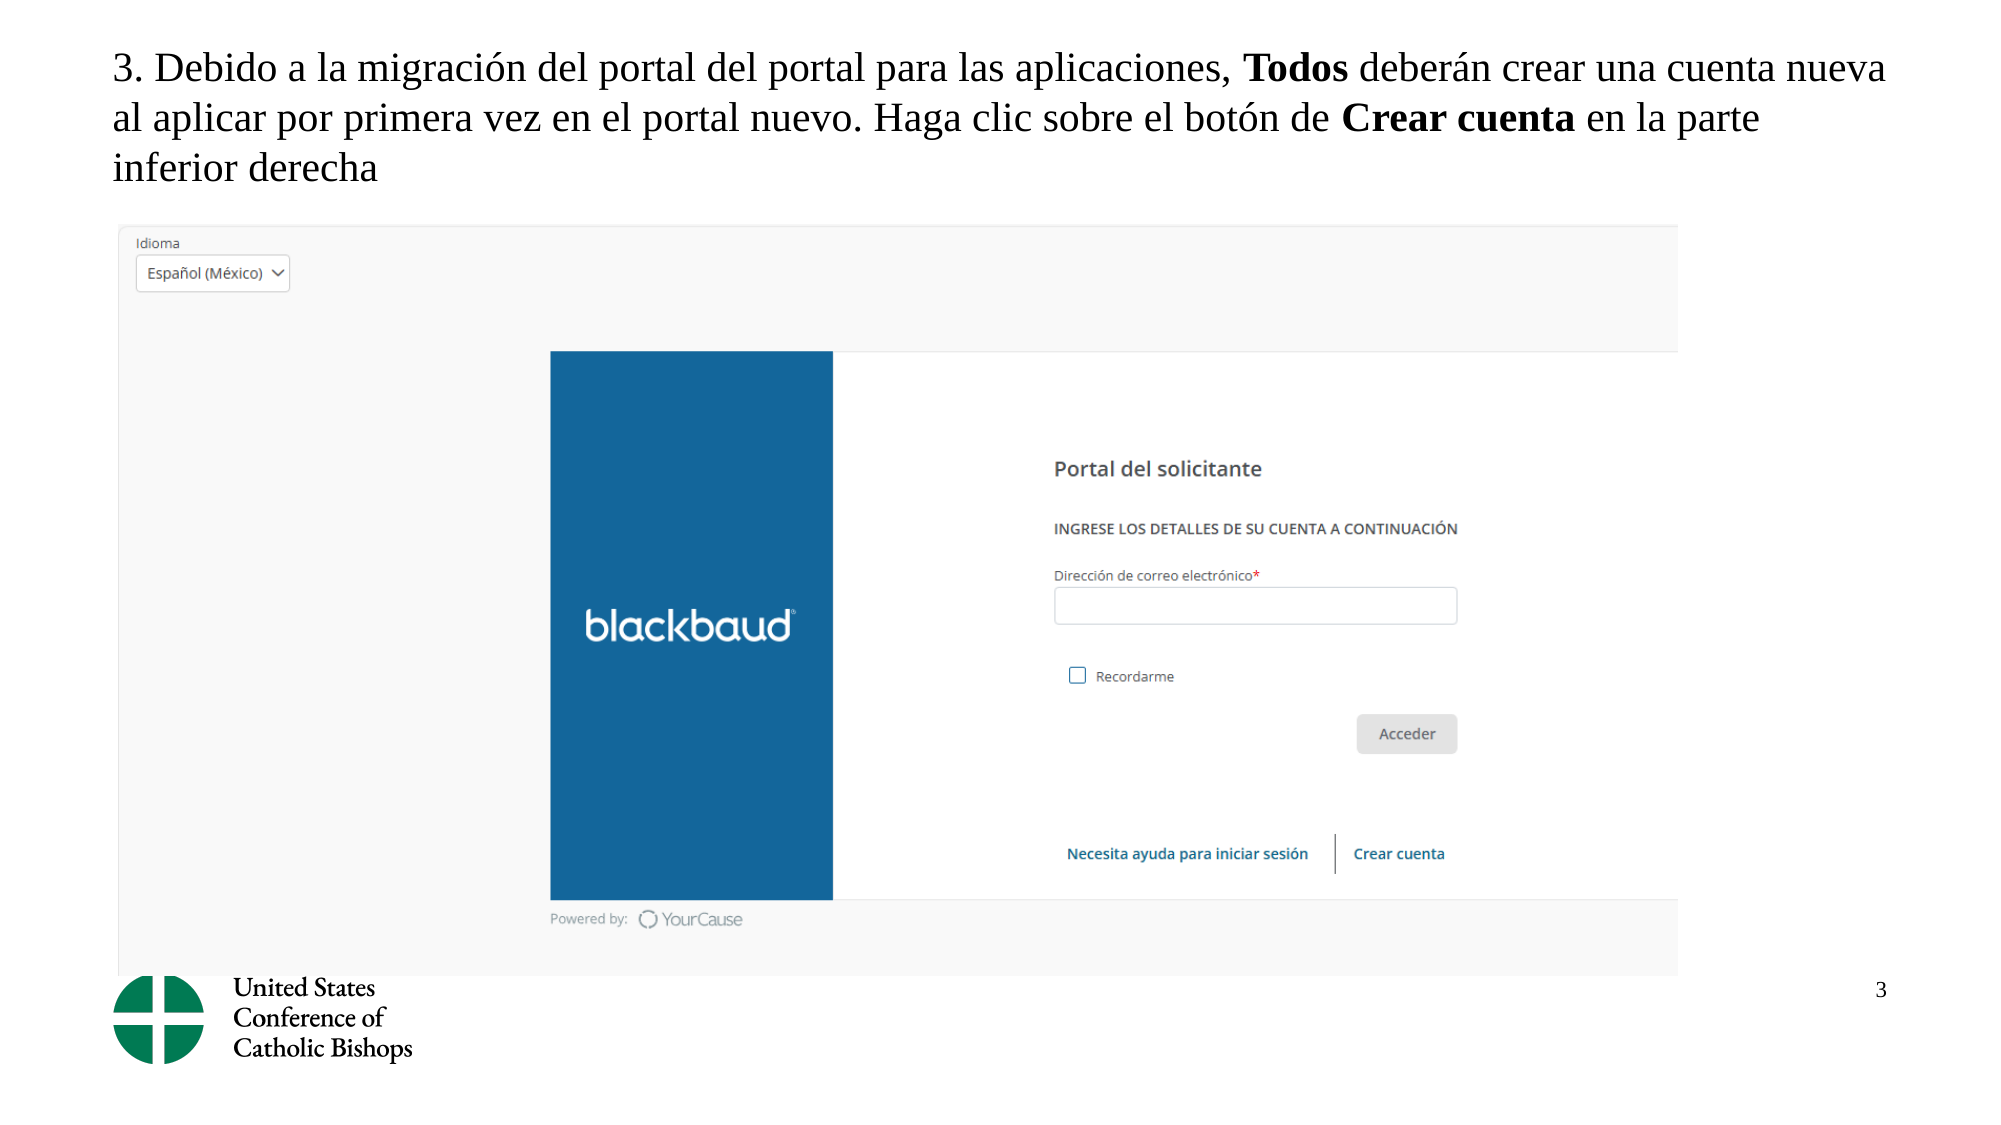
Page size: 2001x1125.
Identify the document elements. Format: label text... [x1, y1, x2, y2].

picture [112, 224, 1678, 1064]
list 3. Debido a la migración del portal del portal para las aplicaciones, Todos deberán crear una cuenta nueva al aplicar por primera vez en el portal nuevo. Haga clic sobre el botón de Crear cuenta en la parte inferior derecha [112, 39, 1887, 900]
